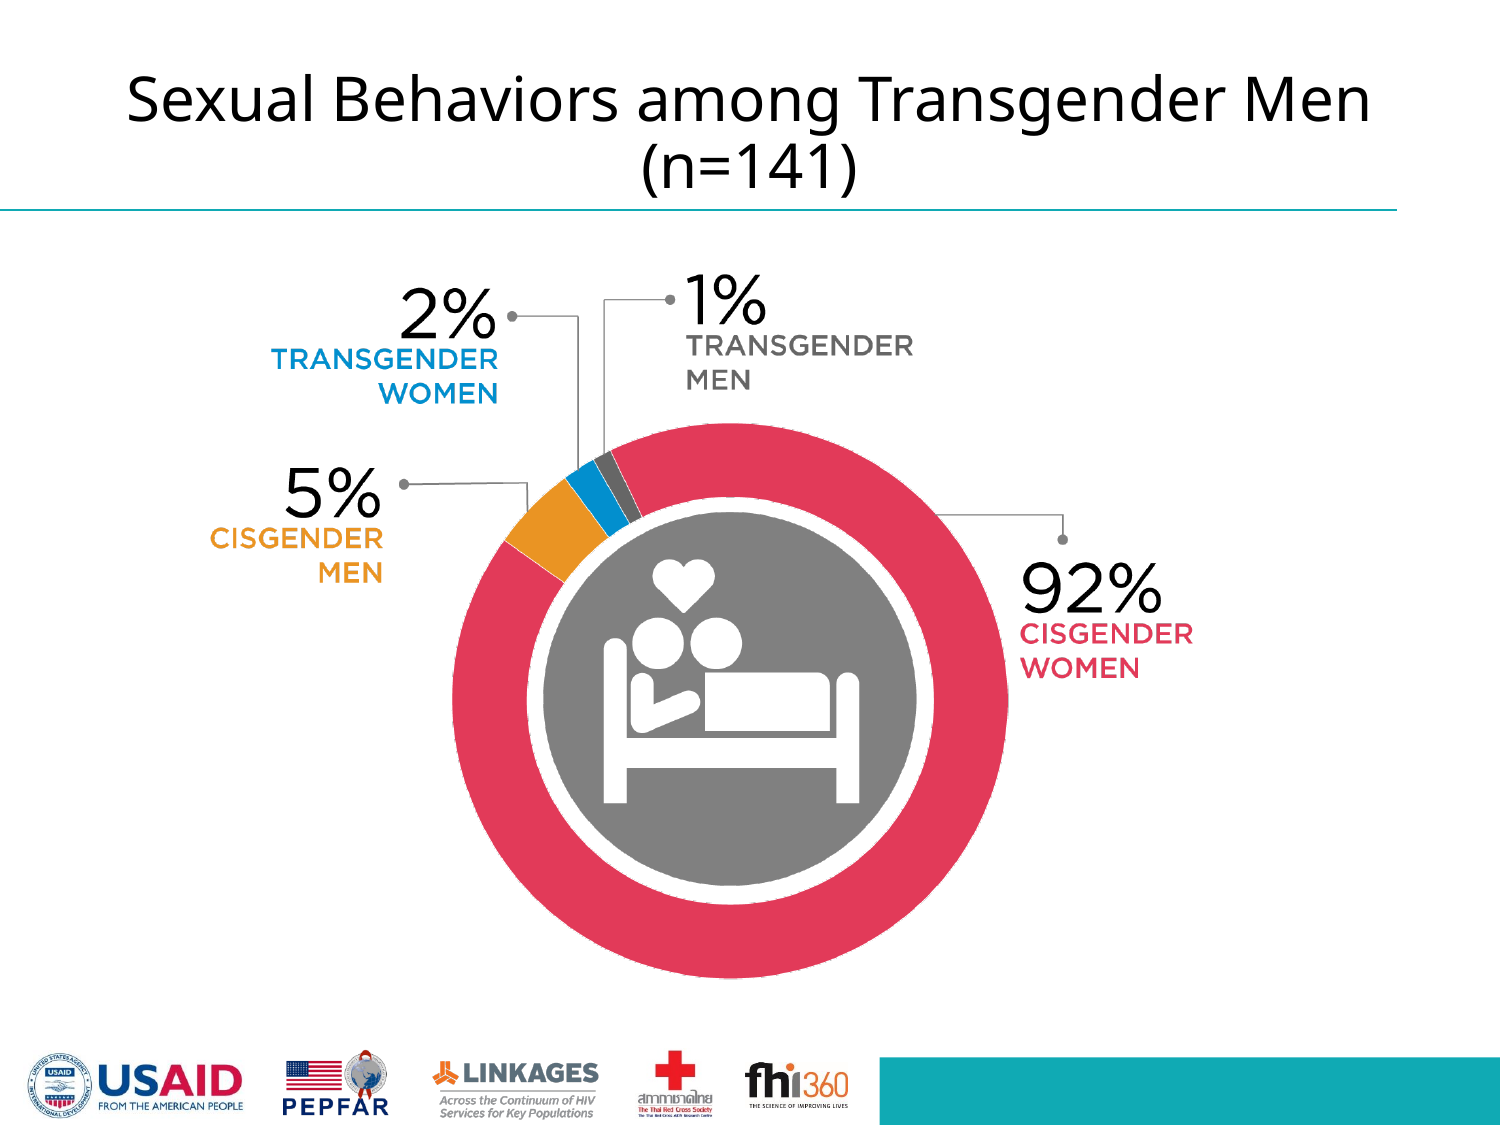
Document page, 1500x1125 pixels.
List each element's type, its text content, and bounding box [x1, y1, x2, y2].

title Sexual Behaviors among Transgender Men (n=141) [103, 59, 1397, 210]
picture [423, 1052, 603, 1125]
picture [635, 1048, 713, 1119]
picture [23, 1050, 246, 1119]
picture [745, 1062, 848, 1108]
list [85, 255, 1390, 990]
picture [283, 1049, 389, 1116]
